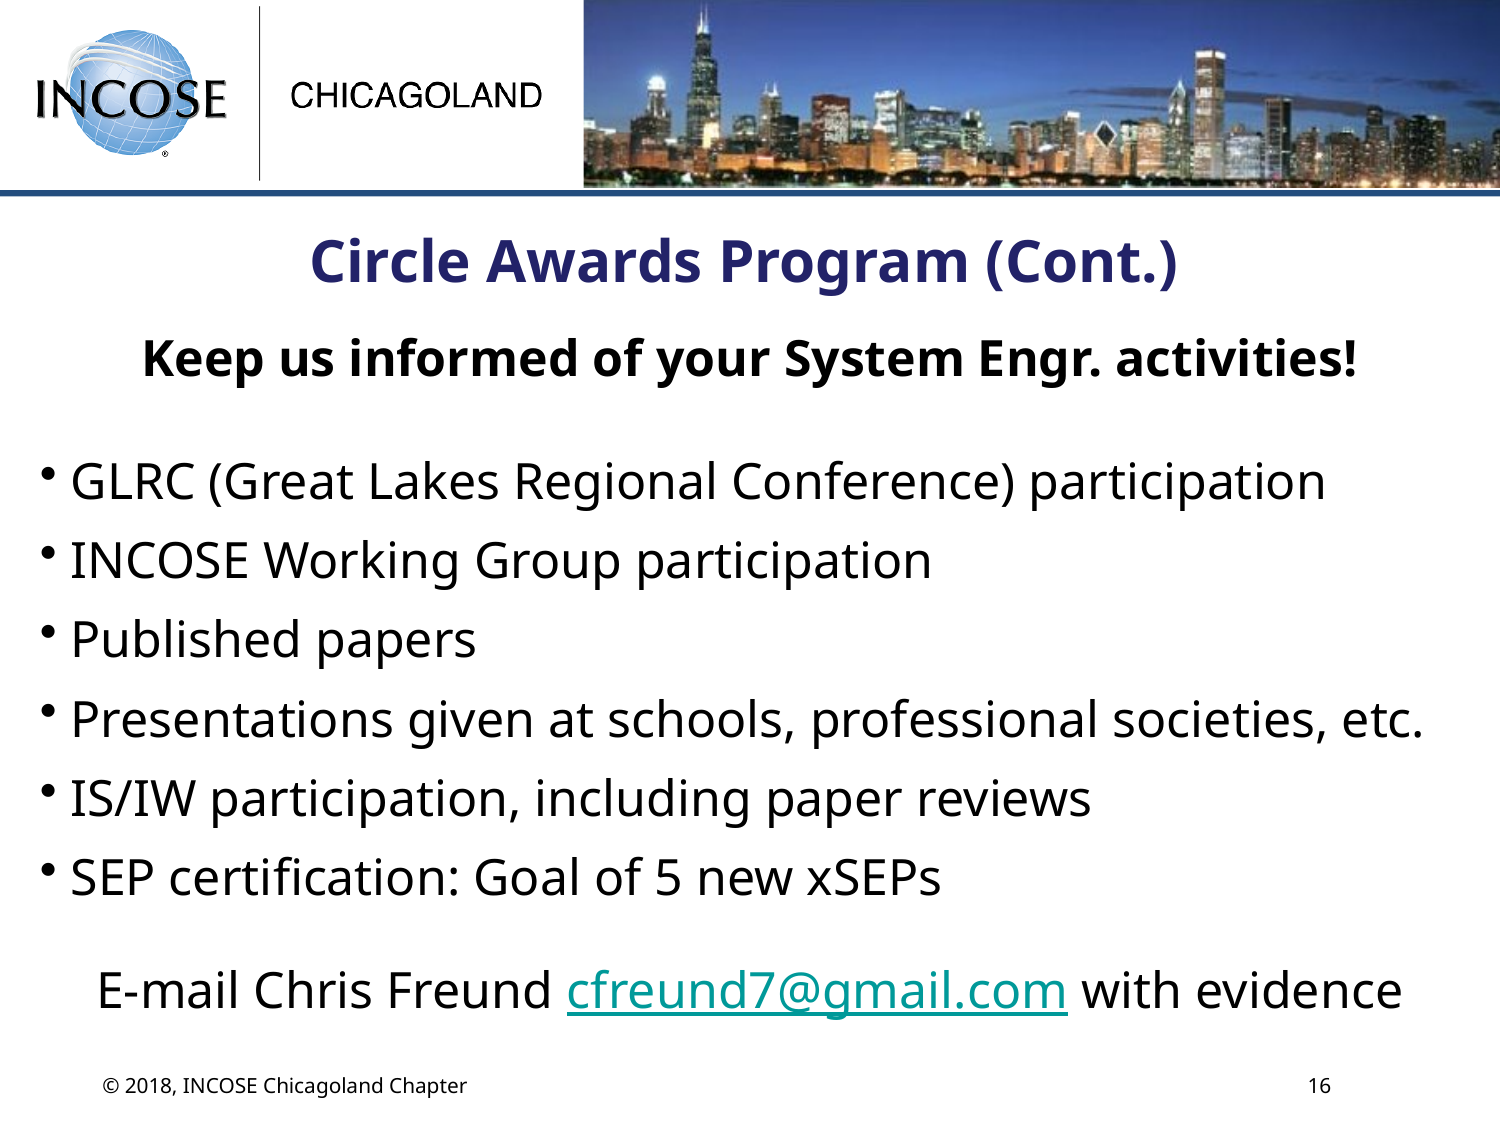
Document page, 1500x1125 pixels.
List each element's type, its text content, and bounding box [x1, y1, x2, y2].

list Keep us informed of your System Engr. activities! GLRC (Great Lakes Regional Conference) participation INCOSE Working Group participation Published papers Presentations given at schools, professional societies, etc. IS/IW participation, including paper reviews SEP certification: Goal of 5 new xSEPs E-mail Chris Freund cfreund7@gmail.com with evidence [24, 324, 1475, 1050]
picture [583, 0, 1500, 188]
picture [20, 1, 552, 185]
title Circle Awards Program (Cont.) [112, 196, 1375, 322]
